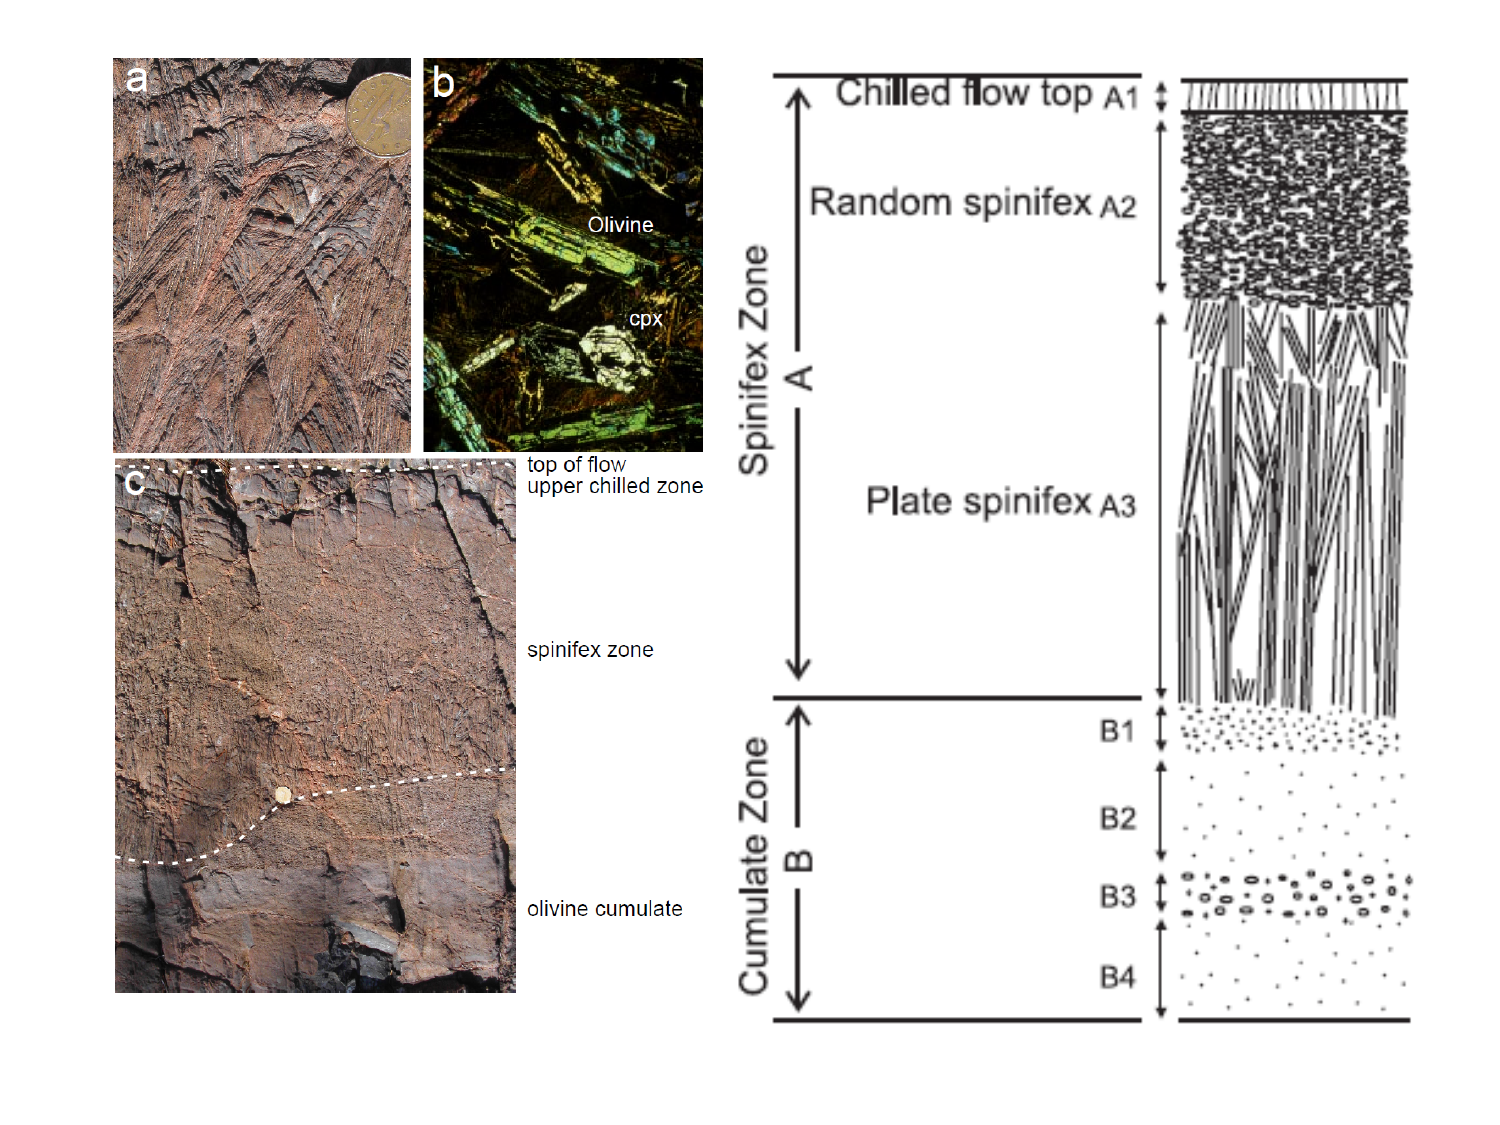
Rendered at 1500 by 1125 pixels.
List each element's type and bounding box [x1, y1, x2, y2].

list [702, 34, 1455, 1044]
picture [105, 58, 702, 1028]
